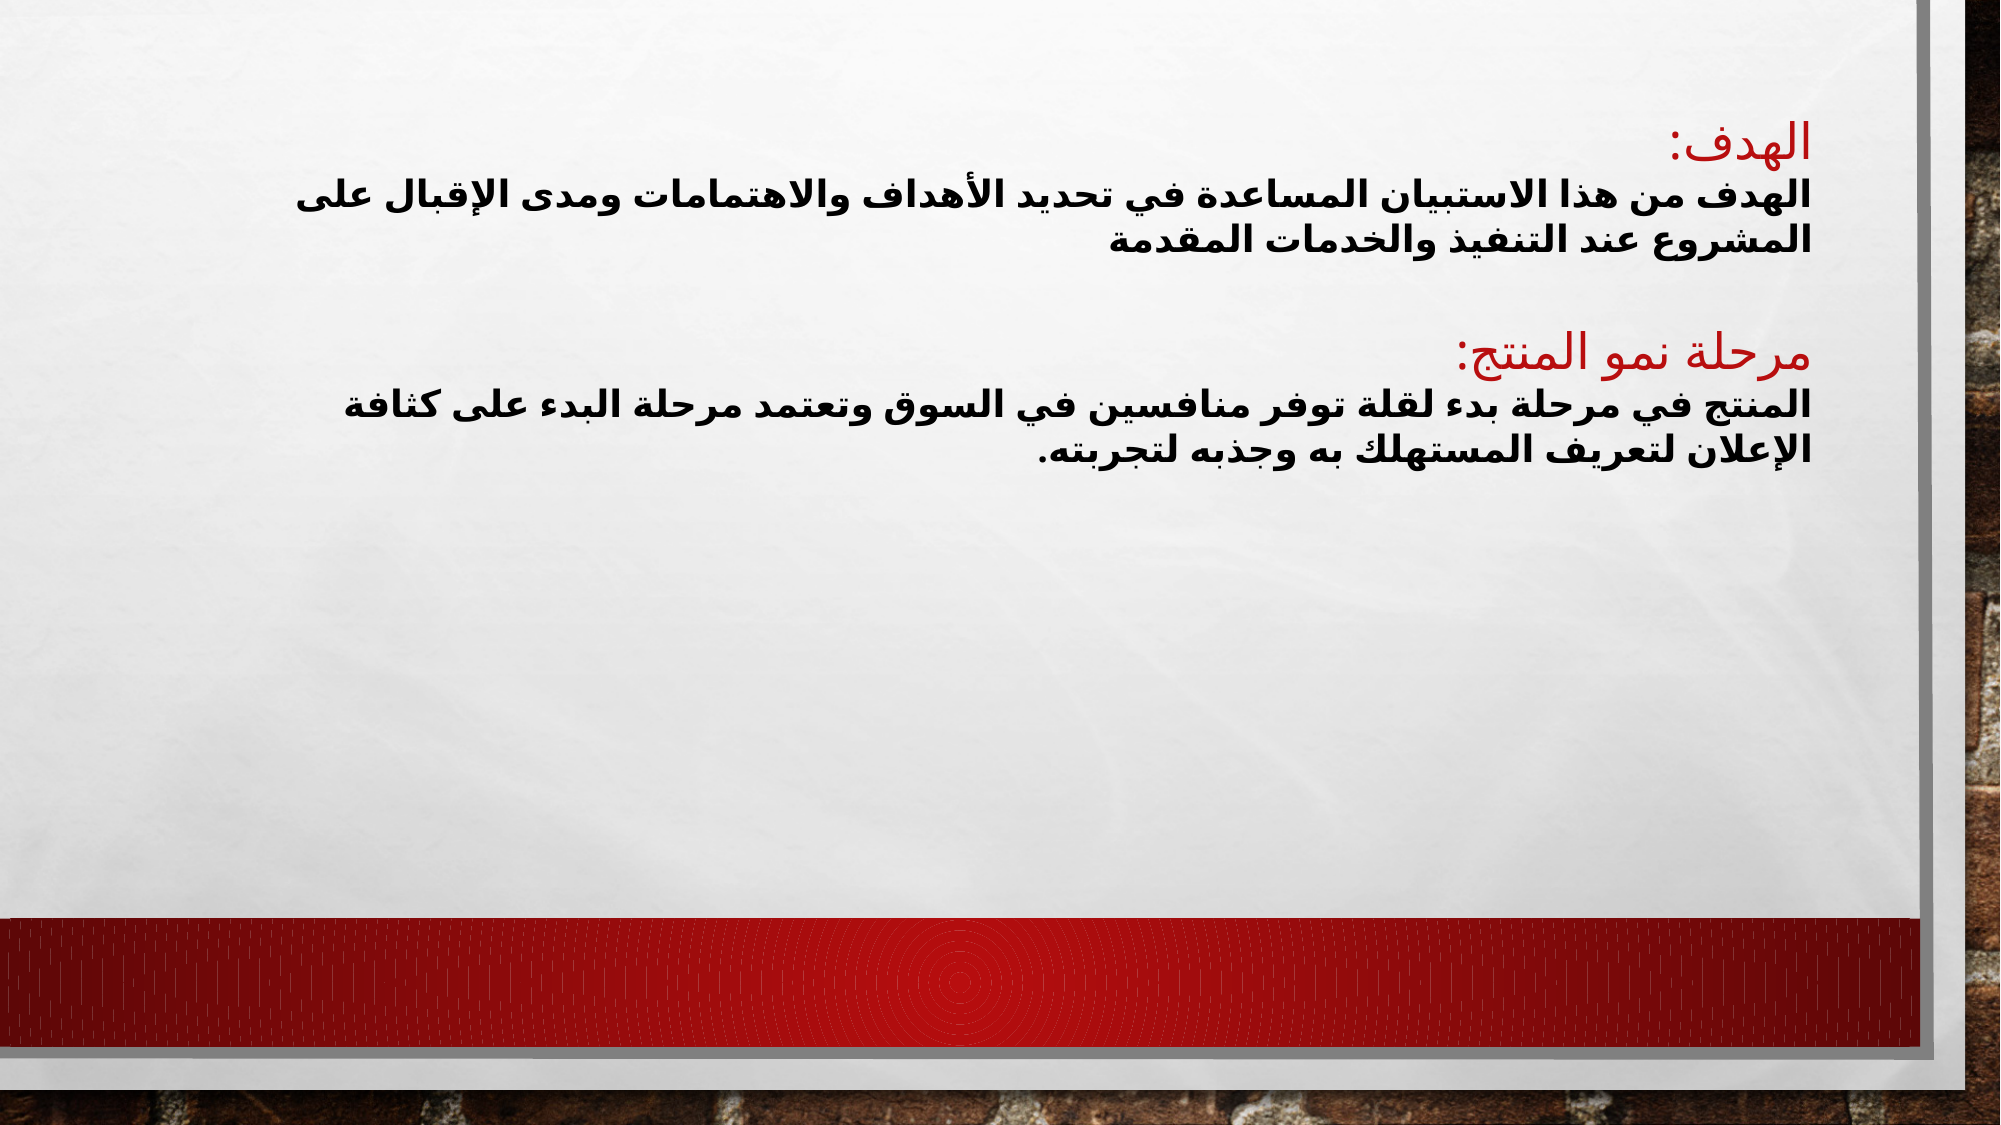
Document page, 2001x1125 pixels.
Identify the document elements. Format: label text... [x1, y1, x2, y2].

picture [0, 0, 2000, 1125]
text_box الهدف: الهدف من هذا الاستبيان المساعدة في تحديد الأهداف والاهتمامات ومدى الإقبال على المشروع عند التنفيذ والخدمات المقدمة مرحلة نمو المنتج: المنتج في مرحلة بدء لقلة توفر منافسين في السوق وتعتمد مرحلة البدء على كثافة الإعلان لتعريف المستهلك به وجذبه لتجربته. [202, 102, 1829, 477]
